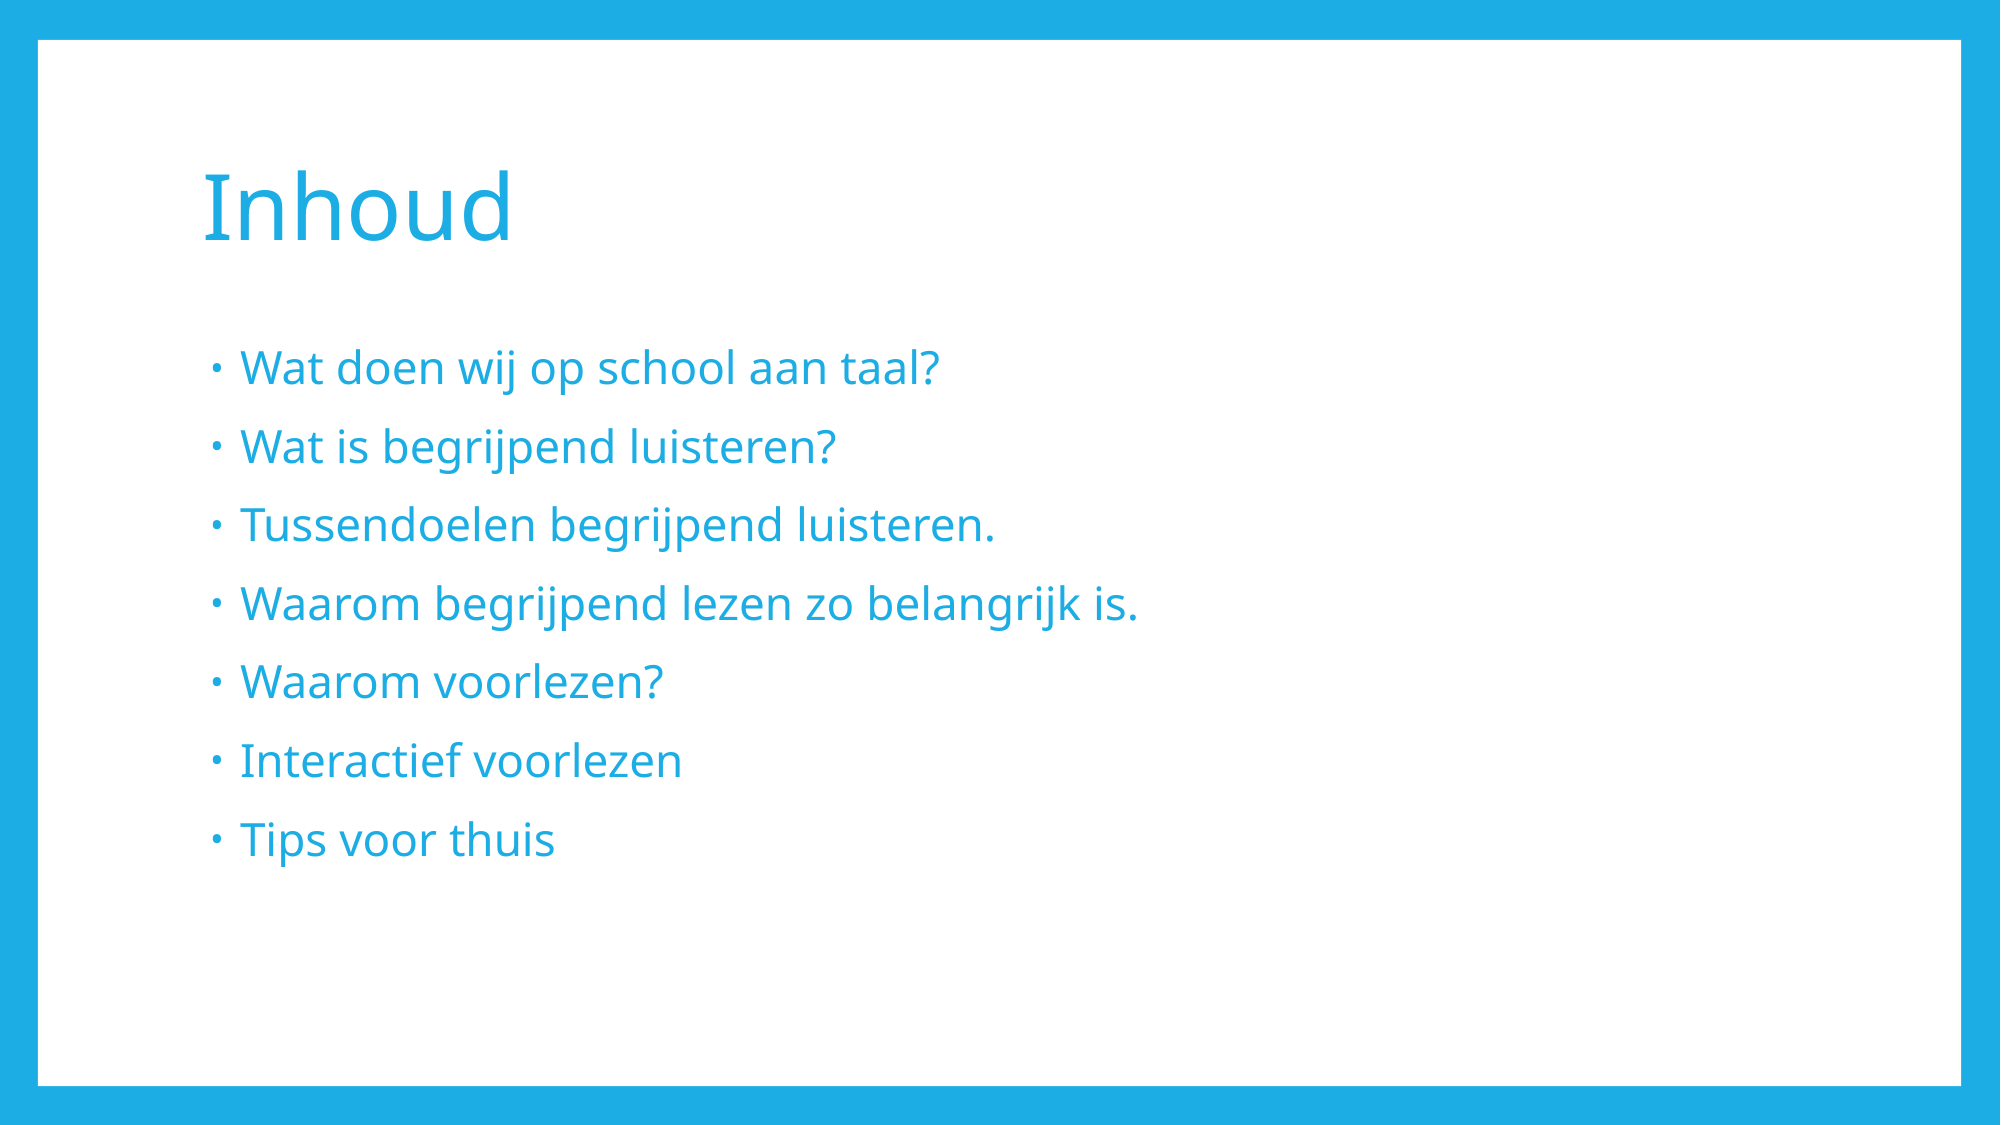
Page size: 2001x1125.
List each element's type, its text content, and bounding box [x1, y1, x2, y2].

list Wat doen wij op school aan taal? Wat is begrijpend luisteren? Tussendoelen begrijpend luisteren. Waarom begrijpend lezen zo belangrijk is. Waarom voorlezen? Interactief voorlezen Tips voor thuis [187, 337, 1808, 1000]
title Inhoud [187, 99, 1808, 323]
